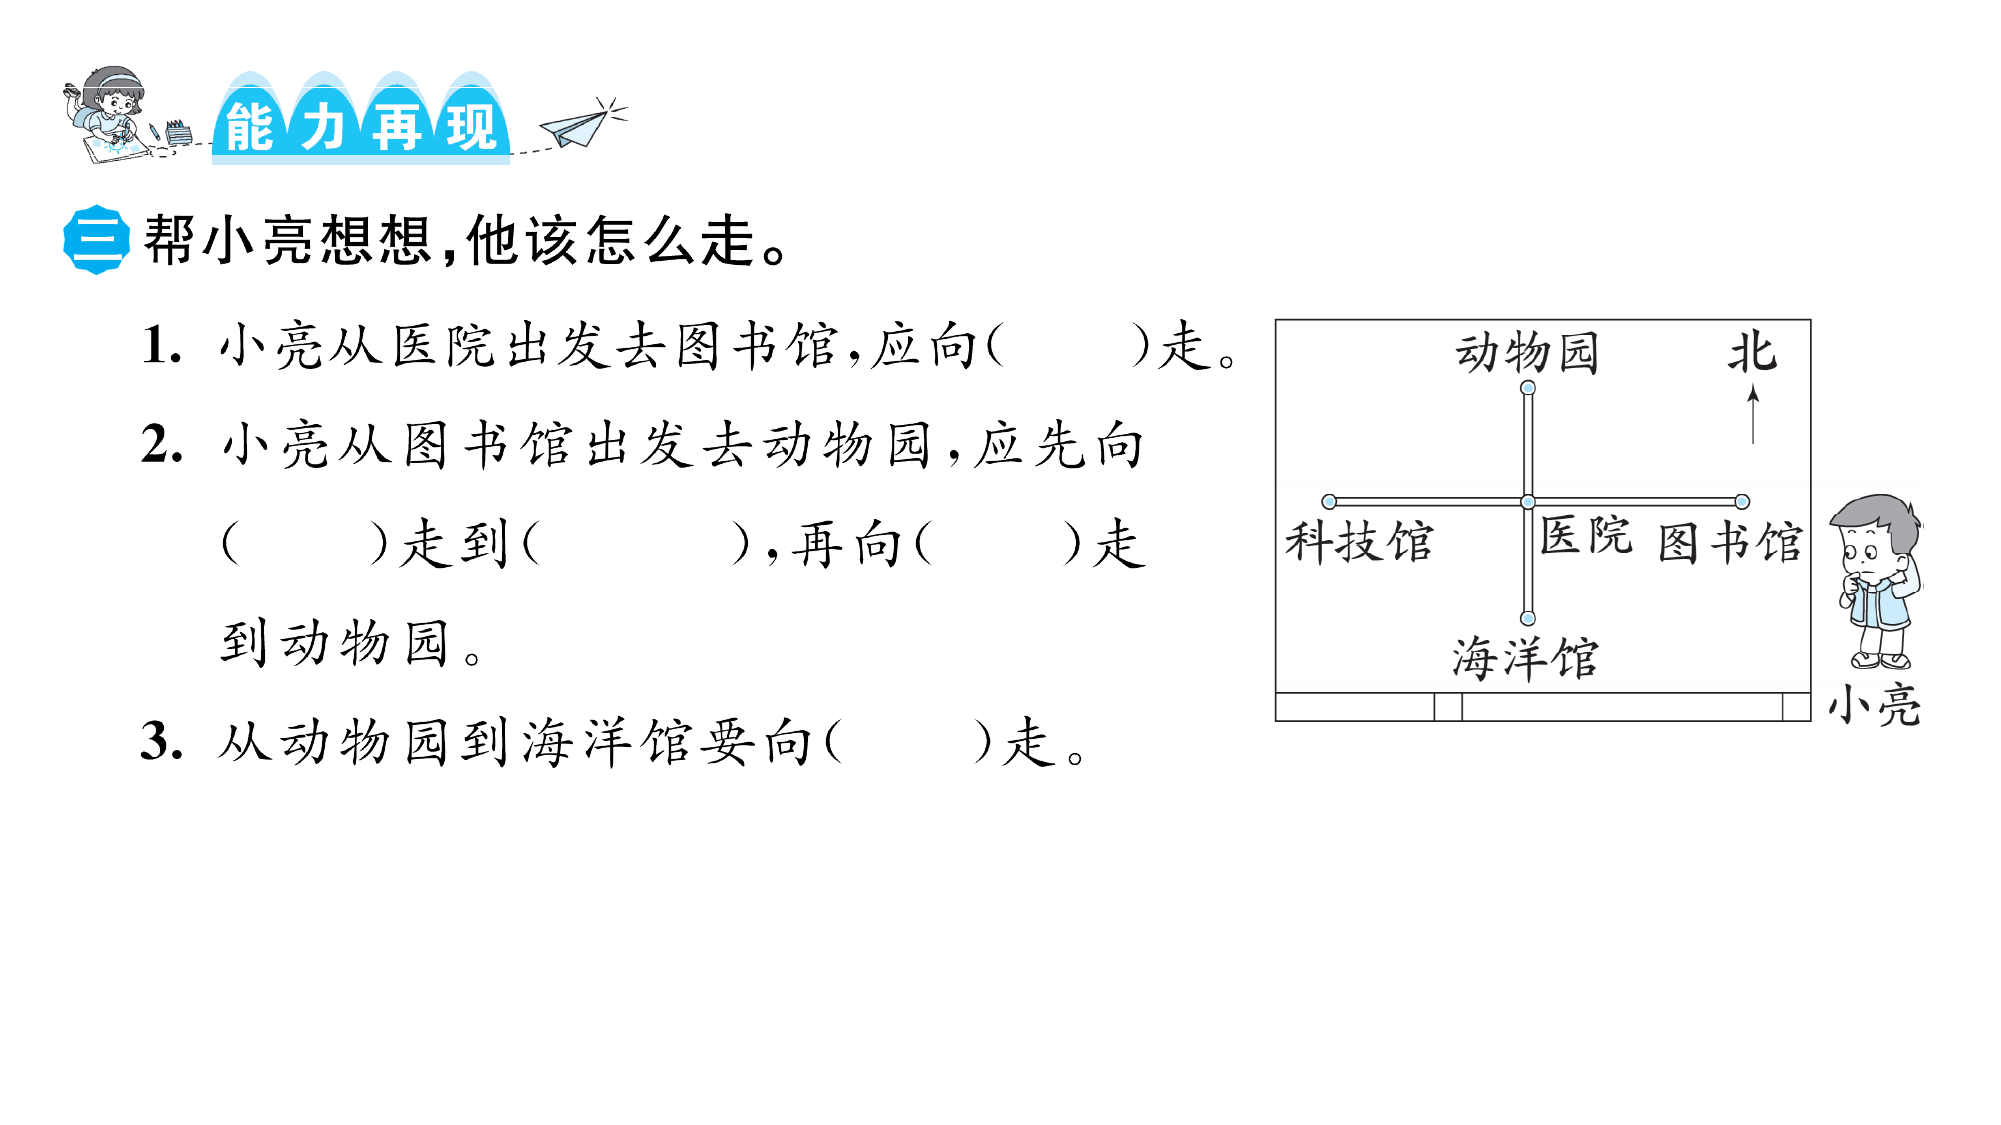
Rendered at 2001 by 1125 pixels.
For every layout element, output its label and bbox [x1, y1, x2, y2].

picture [58, 58, 1949, 802]
